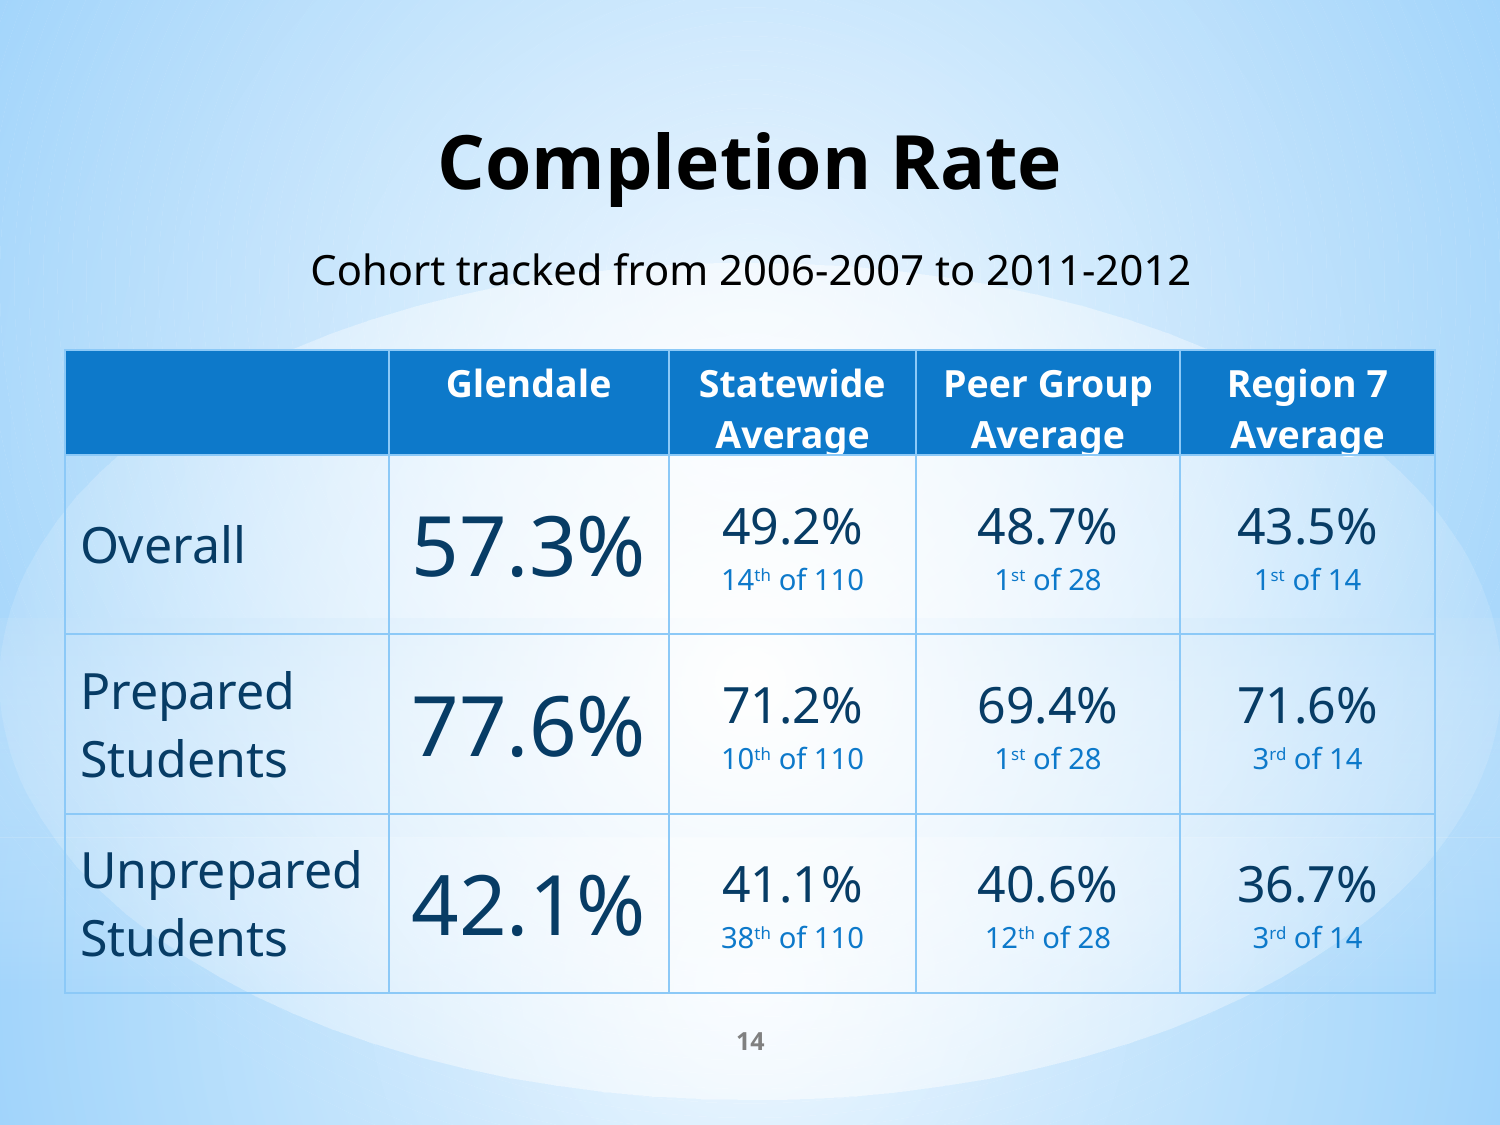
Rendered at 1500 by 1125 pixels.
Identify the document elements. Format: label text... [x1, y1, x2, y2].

table_cell 41.1% 38th of 110 [670, 815, 915, 992]
table_cell 36.7% 3rd of 14 [1181, 815, 1434, 992]
table_cell 40.6% 12th of 28 [917, 815, 1179, 992]
text_box Completion Rate [422, 107, 1078, 213]
table_header Peer Group Average [917, 351, 1179, 454]
table_cell Prepared Students [66, 635, 388, 813]
table_cell 48.7% 1st of 28 [917, 456, 1179, 633]
text_box Cohort tracked from 2006-2007 to 2011-2012 [154, 235, 1348, 301]
table_cell Overall [66, 456, 388, 633]
table_cell 57.3% [390, 456, 668, 633]
table_cell 42.1% [390, 815, 668, 992]
table_header Region 7 Average [1181, 351, 1434, 454]
table_cell 77.6% [390, 635, 668, 813]
slide_number 14 [600, 1012, 901, 1073]
table_cell 71.6% 3rd of 14 [1181, 635, 1434, 813]
table_cell 69.4% 1st of 28 [917, 635, 1179, 813]
table_cell 71.2% 10th of 110 [670, 635, 915, 813]
table_cell 49.2% 14th of 110 [670, 456, 915, 633]
table_cell 43.5% 1st of 14 [1181, 456, 1434, 633]
table_header Statewide Average [670, 351, 915, 454]
table_header [66, 351, 388, 454]
table_header Glendale [390, 351, 668, 454]
table_cell Unprepared Students [66, 815, 388, 992]
